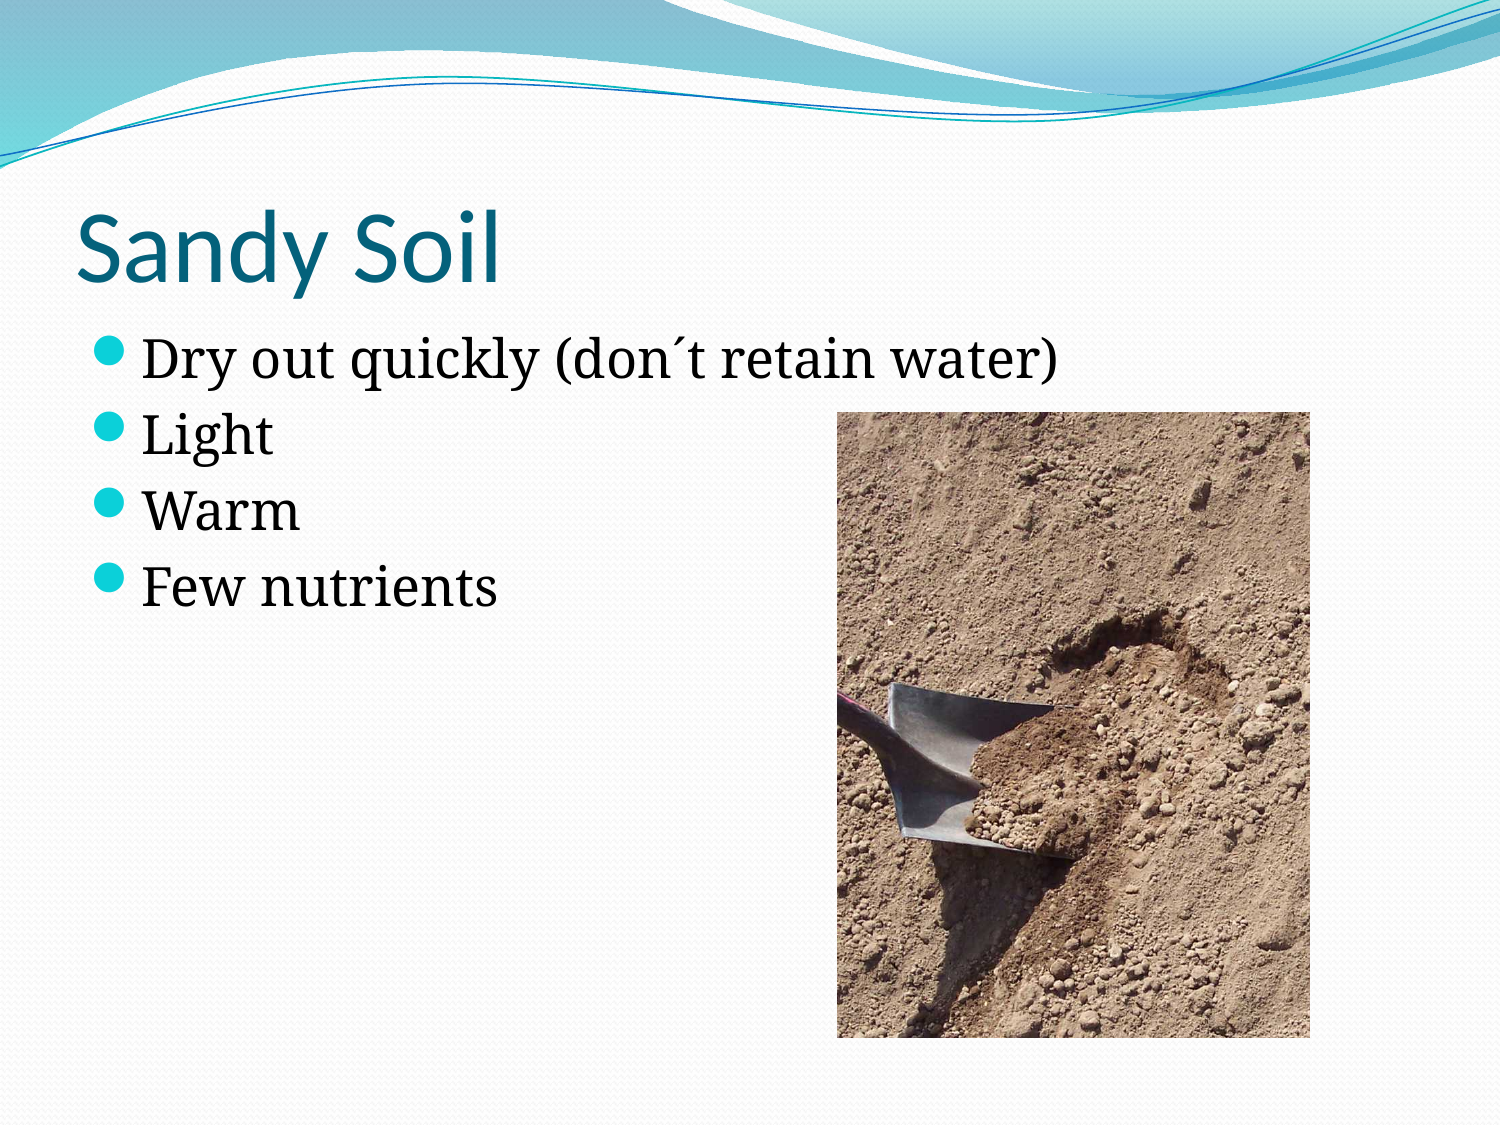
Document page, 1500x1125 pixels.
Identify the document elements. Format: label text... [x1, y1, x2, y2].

picture [837, 412, 1311, 1038]
list Dry out quickly (don´t retain water) Light Warm Few nutrients [75, 317, 1425, 1038]
title Sandy Soil [75, 115, 1425, 303]
